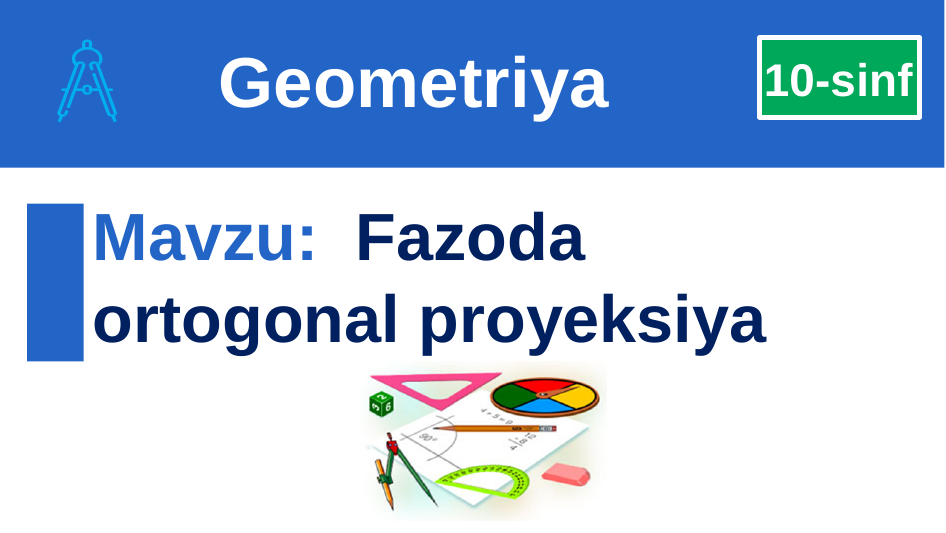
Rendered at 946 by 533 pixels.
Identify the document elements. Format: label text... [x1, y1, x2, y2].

text_box [27, 203, 84, 362]
text_box [0, 0, 945, 168]
text_box [759, 37, 920, 118]
text_box 10-sinf [763, 47, 920, 106]
text_box [57, 39, 118, 122]
text_box Mavzu: Fazoda ortogonal proyeksiya [89, 191, 918, 356]
text_box Geometriya [137, 34, 689, 122]
picture [360, 360, 607, 521]
